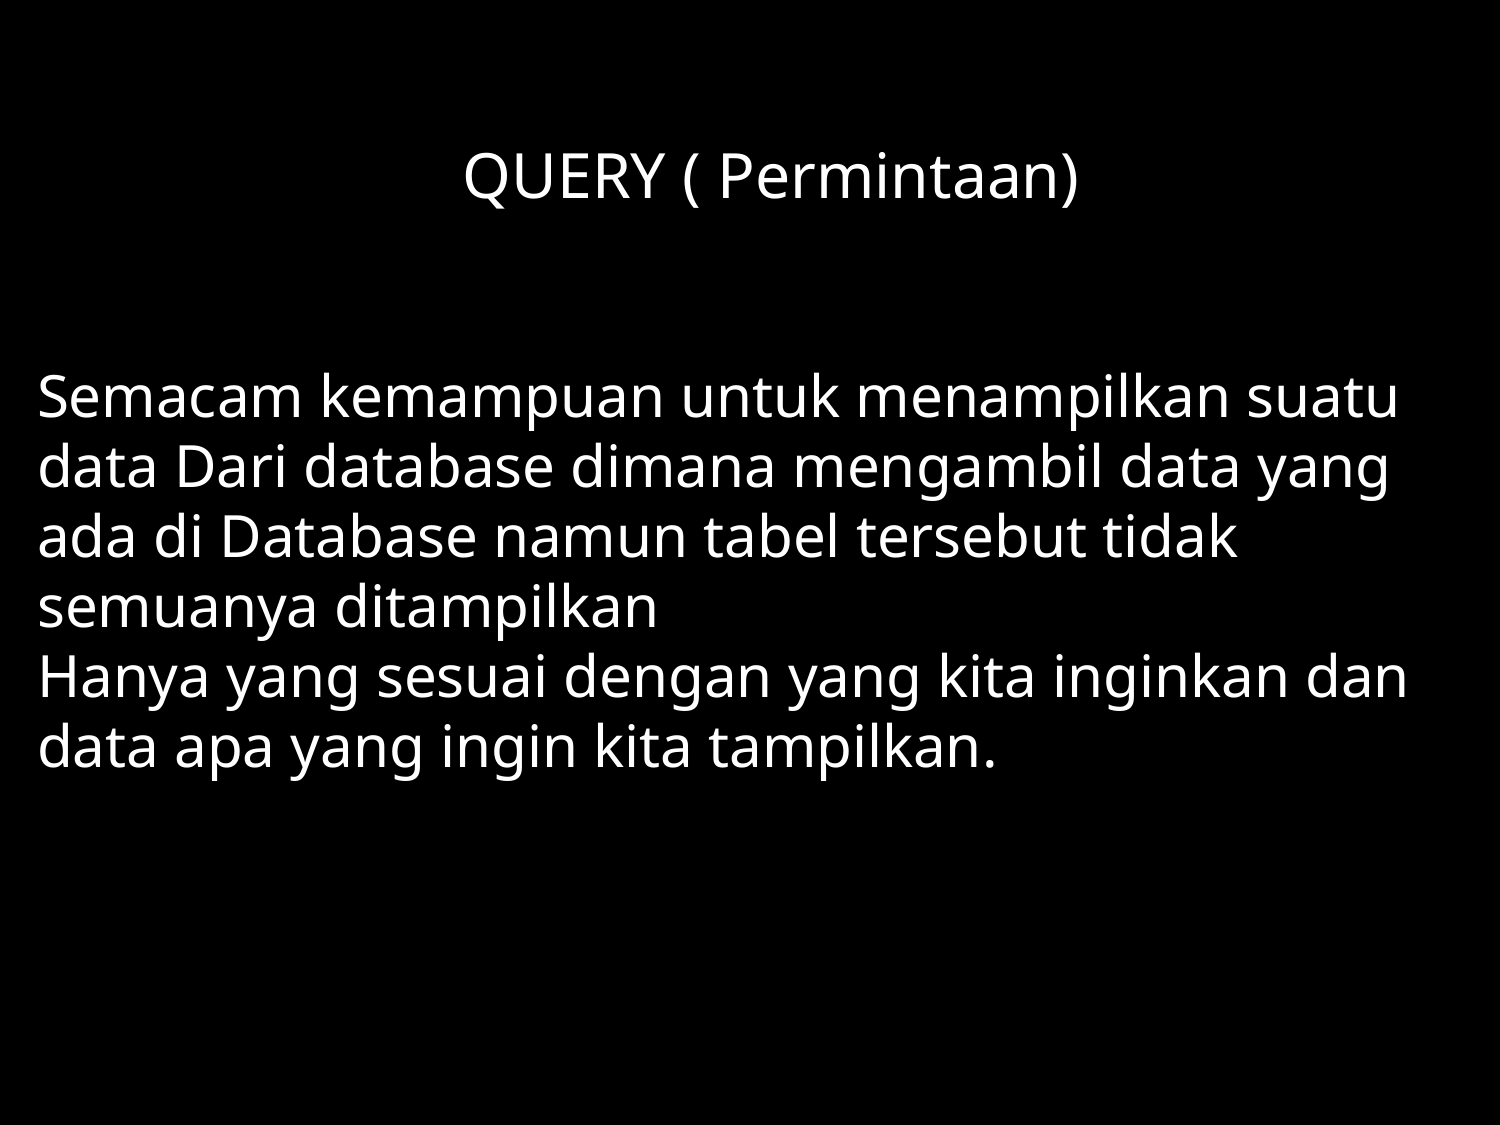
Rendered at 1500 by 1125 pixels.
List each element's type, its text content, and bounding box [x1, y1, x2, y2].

text_box Semacam kemampuan untuk menampilkan suatu data Dari database dimana mengambil data yang ada di Database namun tabel tersebut tidak semuanya ditampilkan Hanya yang sesuai dengan yang kita inginkan dan data apa yang ingin kita tampilkan. [22, 351, 1430, 787]
text_box QUERY ( Permintaan) [448, 128, 1095, 219]
